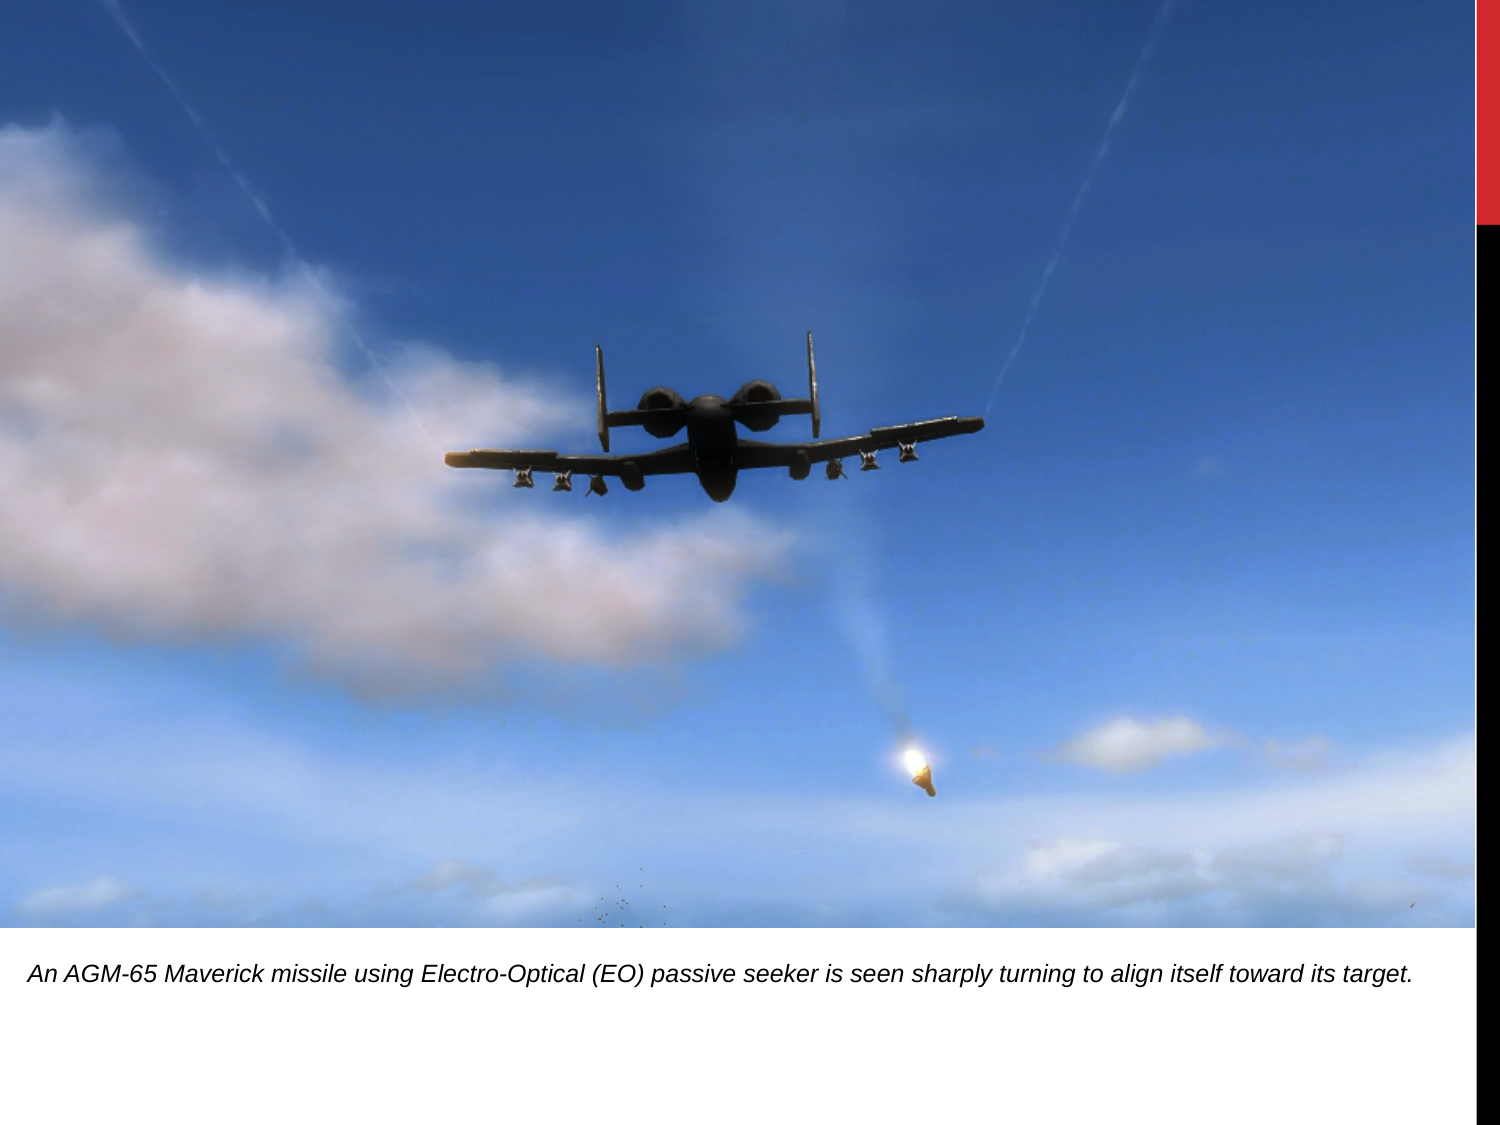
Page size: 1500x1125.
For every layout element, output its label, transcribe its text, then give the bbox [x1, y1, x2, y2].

picture [0, 0, 1476, 929]
list An AGM-65 Maverick missile using Electro-Optical (EO) passive seeker is seen sharply turning to align itself toward its target. [12, 950, 1450, 1100]
